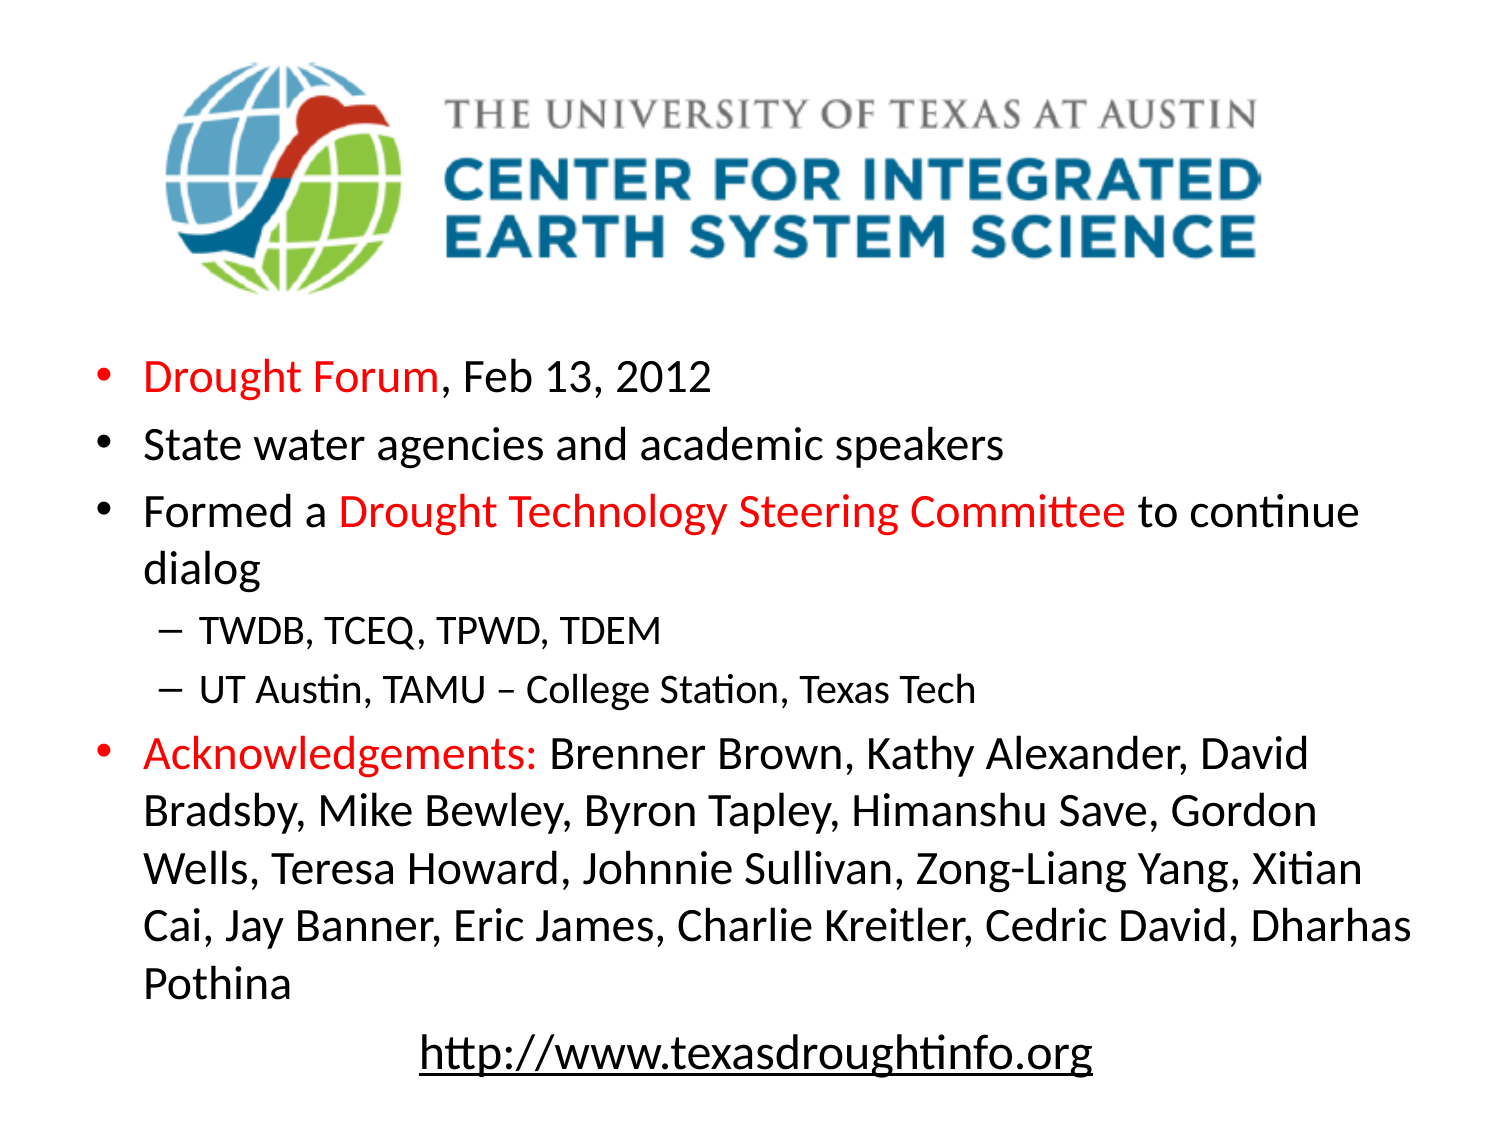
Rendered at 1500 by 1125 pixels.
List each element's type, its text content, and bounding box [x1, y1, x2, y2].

text_box http://www.texasdroughtinfo.org [404, 1012, 1120, 1088]
picture [137, 37, 1300, 313]
list Drought Forum, Feb 13, 2012 State water agencies and academic speakers Formed a Drought Technology Steering Committee to continue dialog TWDB, TCEQ, TPWD, TDEM UT Austin, TAMU – College Station, Texas Tech Acknowledgements: Brenner Brown, Kathy Alexander, David Bradsby, Mike Bewley, Byron Tapley, Himanshu Save, Gordon Wells, Teresa Howard, Johnnie Sullivan, Zong-Liang Yang, Xitian Cai, Jay Banner, Eric James, Charlie Kreitler, Cedric David, Dharhas Pothina [80, 337, 1444, 1025]
